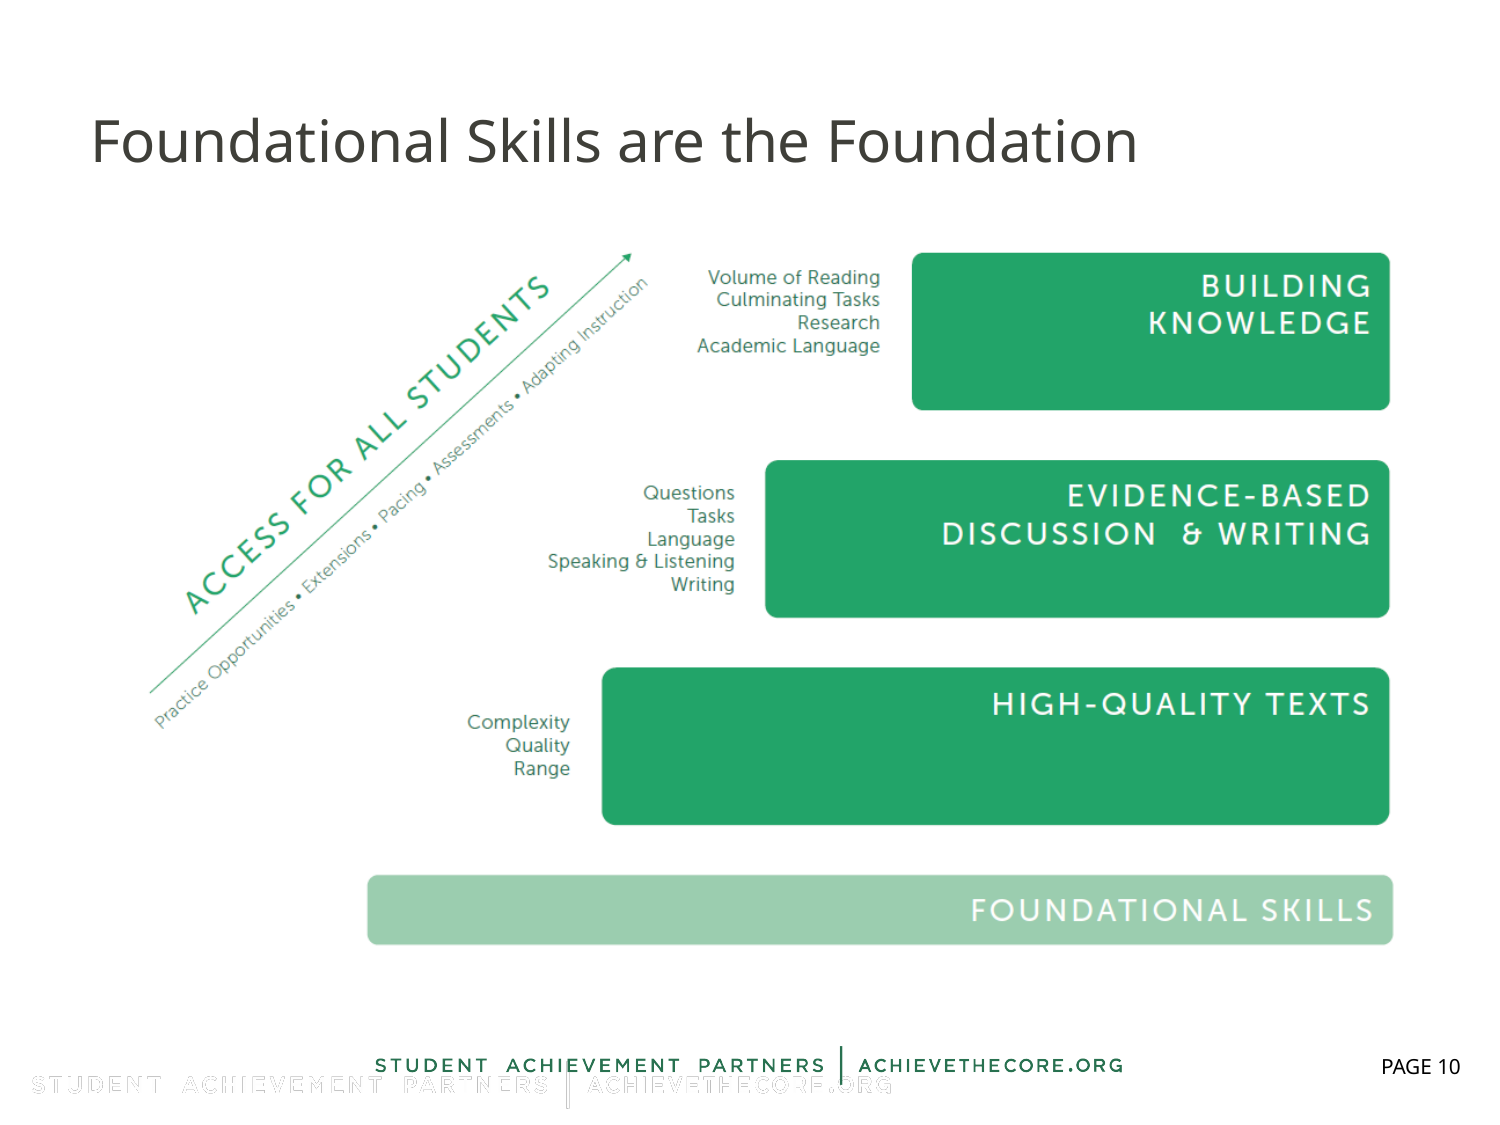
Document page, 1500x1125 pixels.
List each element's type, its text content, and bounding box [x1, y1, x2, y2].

title Foundational Skills are the Foundation [75, 45, 1425, 233]
picture [12, 1046, 1122, 1112]
picture [106, 232, 1426, 987]
